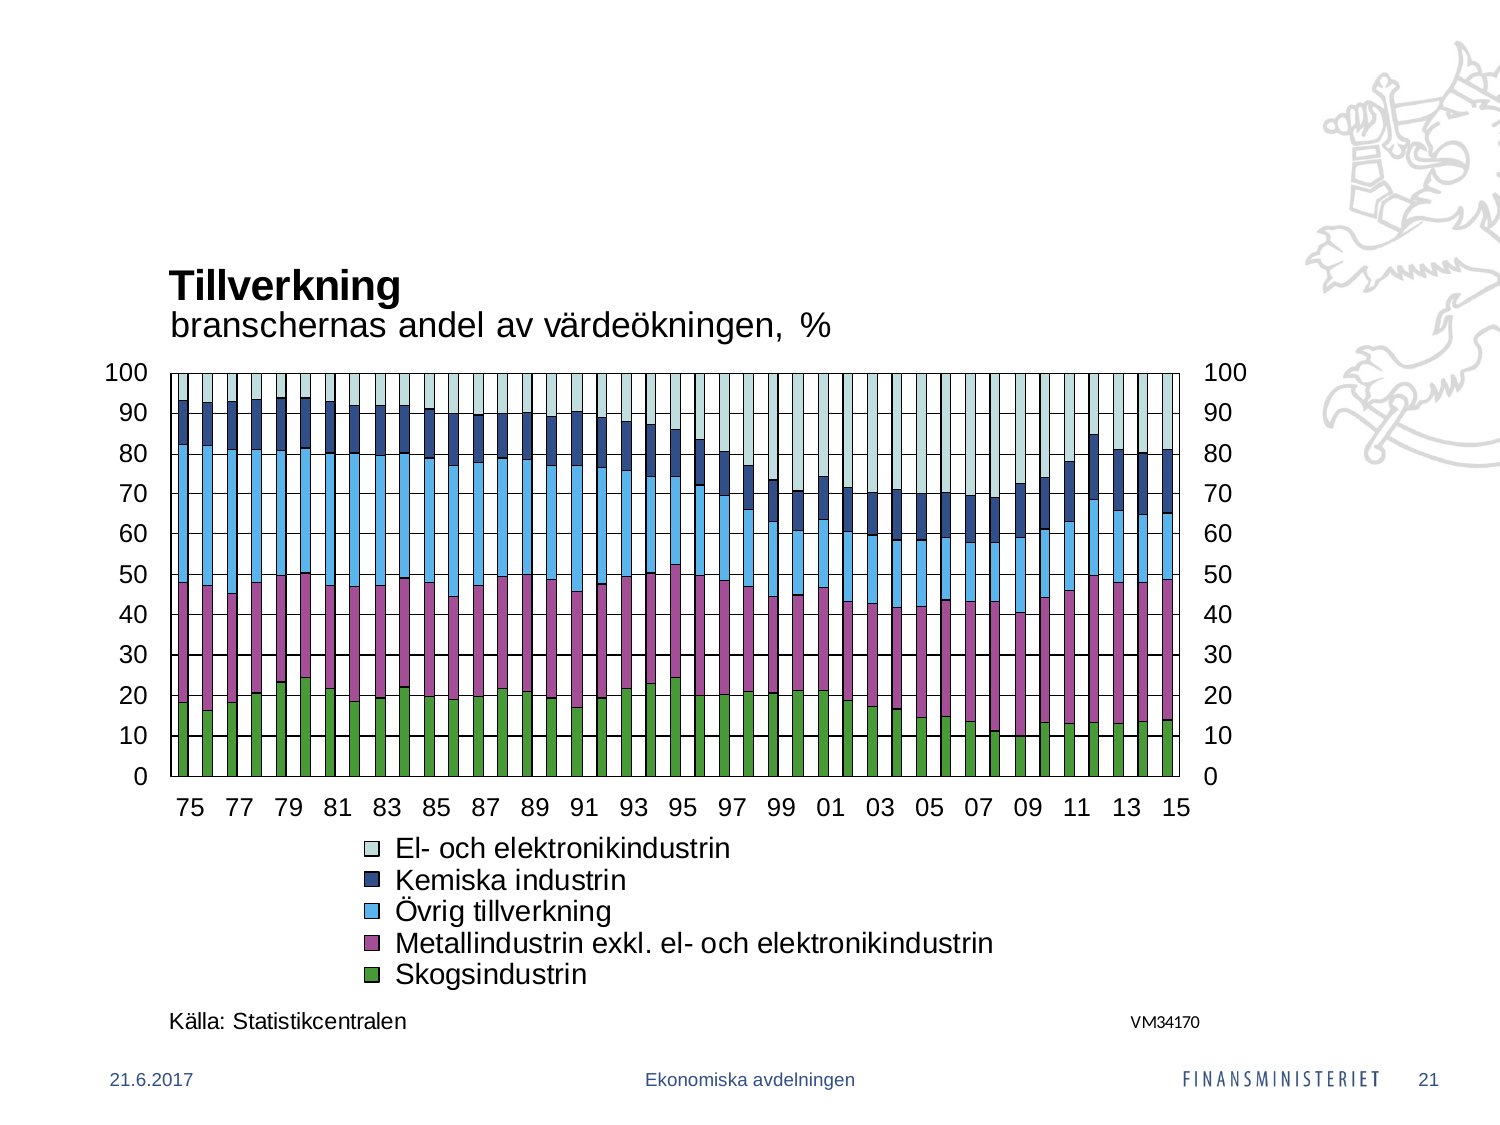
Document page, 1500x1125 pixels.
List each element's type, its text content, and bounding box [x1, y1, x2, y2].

picture [1106, 1064, 1376, 1093]
picture [75, 0, 1500, 1046]
slide_number 21 [1376, 1054, 1455, 1103]
footer Ekonomiska avdelningen [512, 1054, 988, 1103]
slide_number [94, 1054, 255, 1103]
